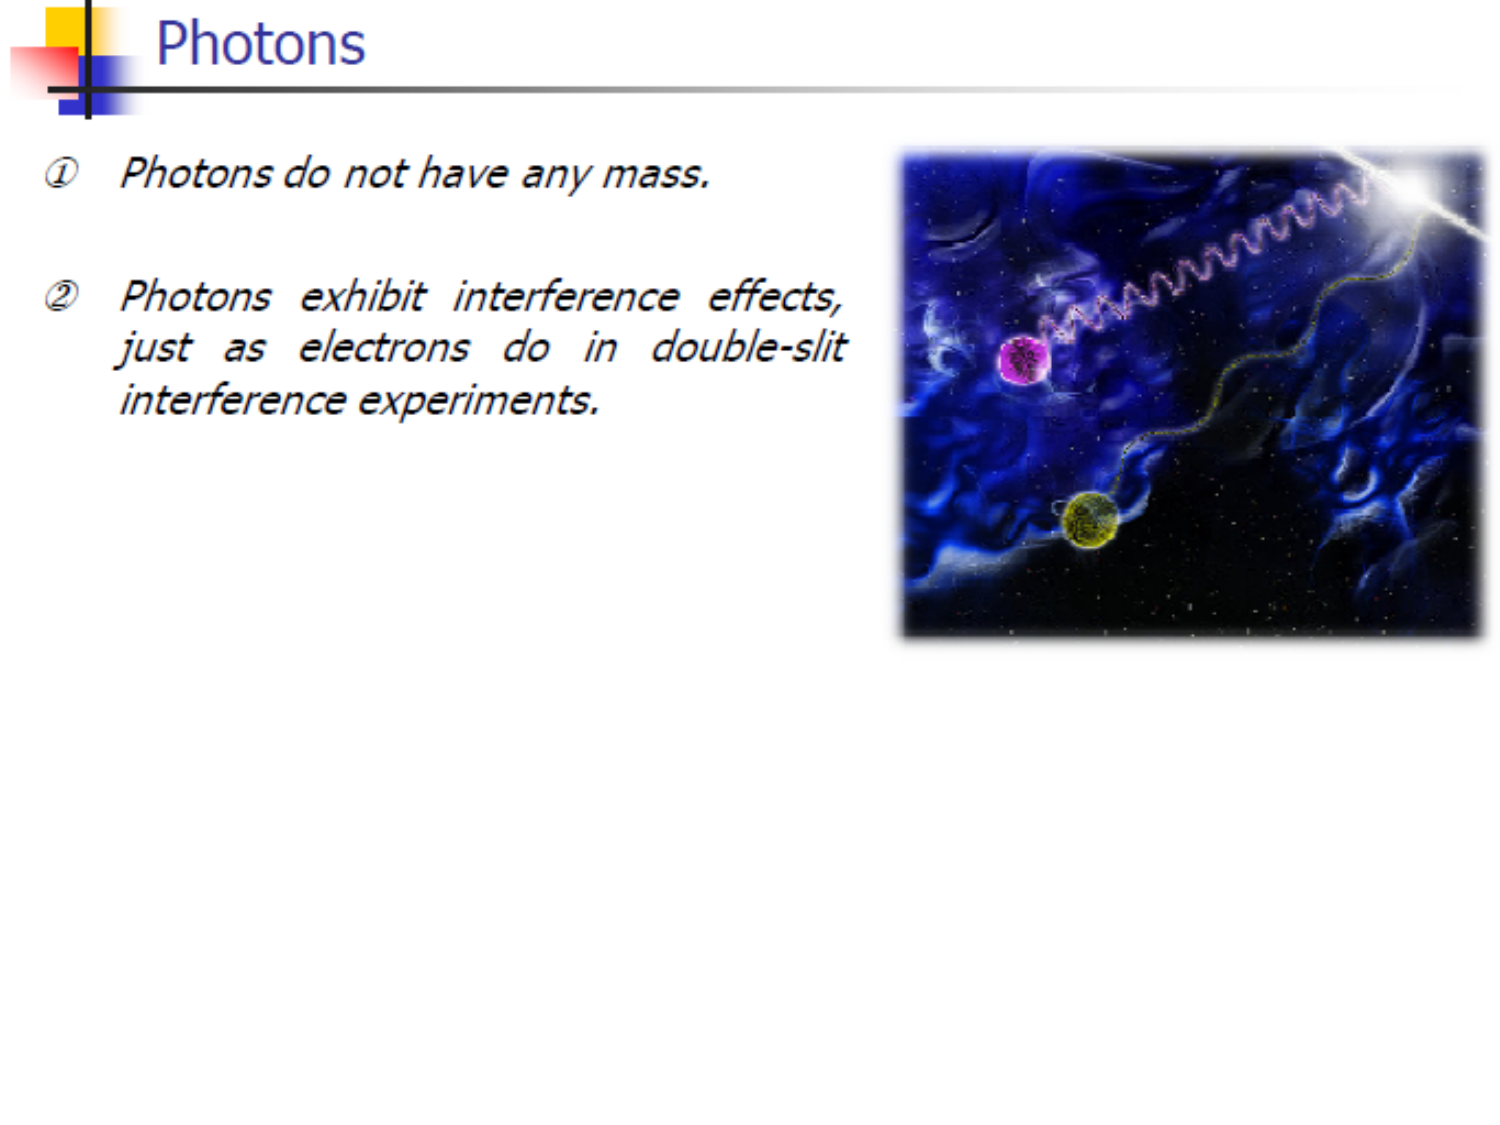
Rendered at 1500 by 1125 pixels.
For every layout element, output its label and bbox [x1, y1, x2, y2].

picture [0, 0, 1500, 679]
